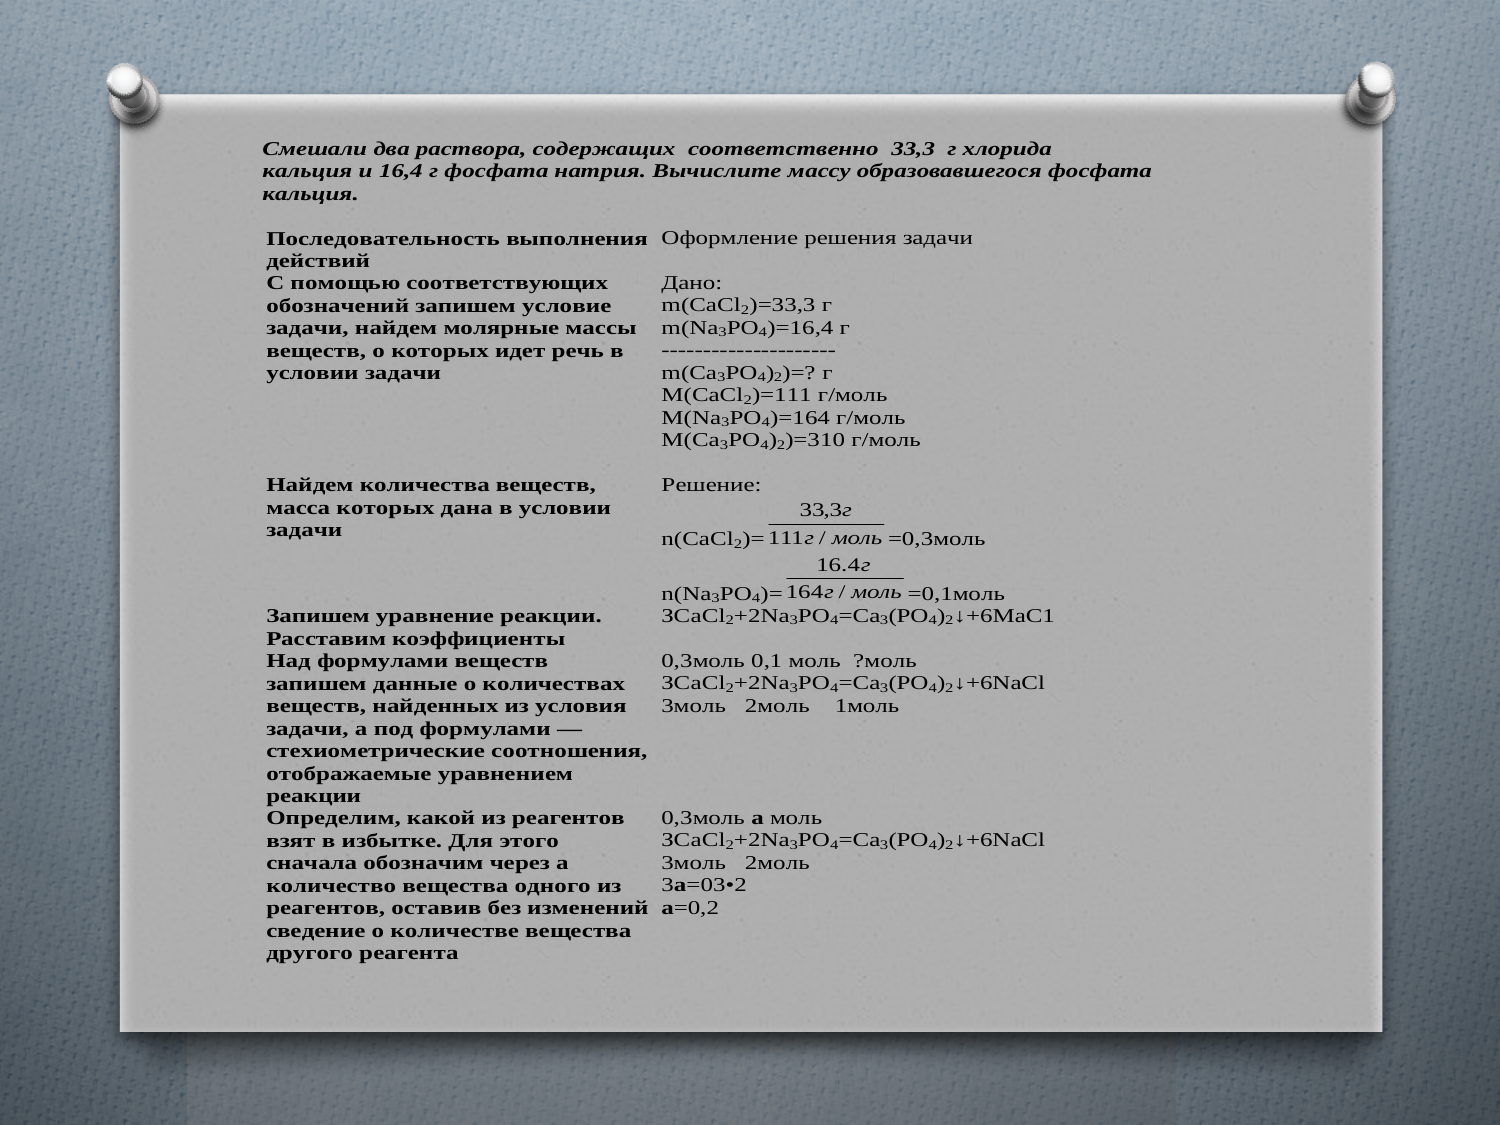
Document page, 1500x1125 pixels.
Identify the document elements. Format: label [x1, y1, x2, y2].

picture [75, 29, 198, 153]
picture [1317, 35, 1439, 156]
picture [256, 136, 1244, 988]
